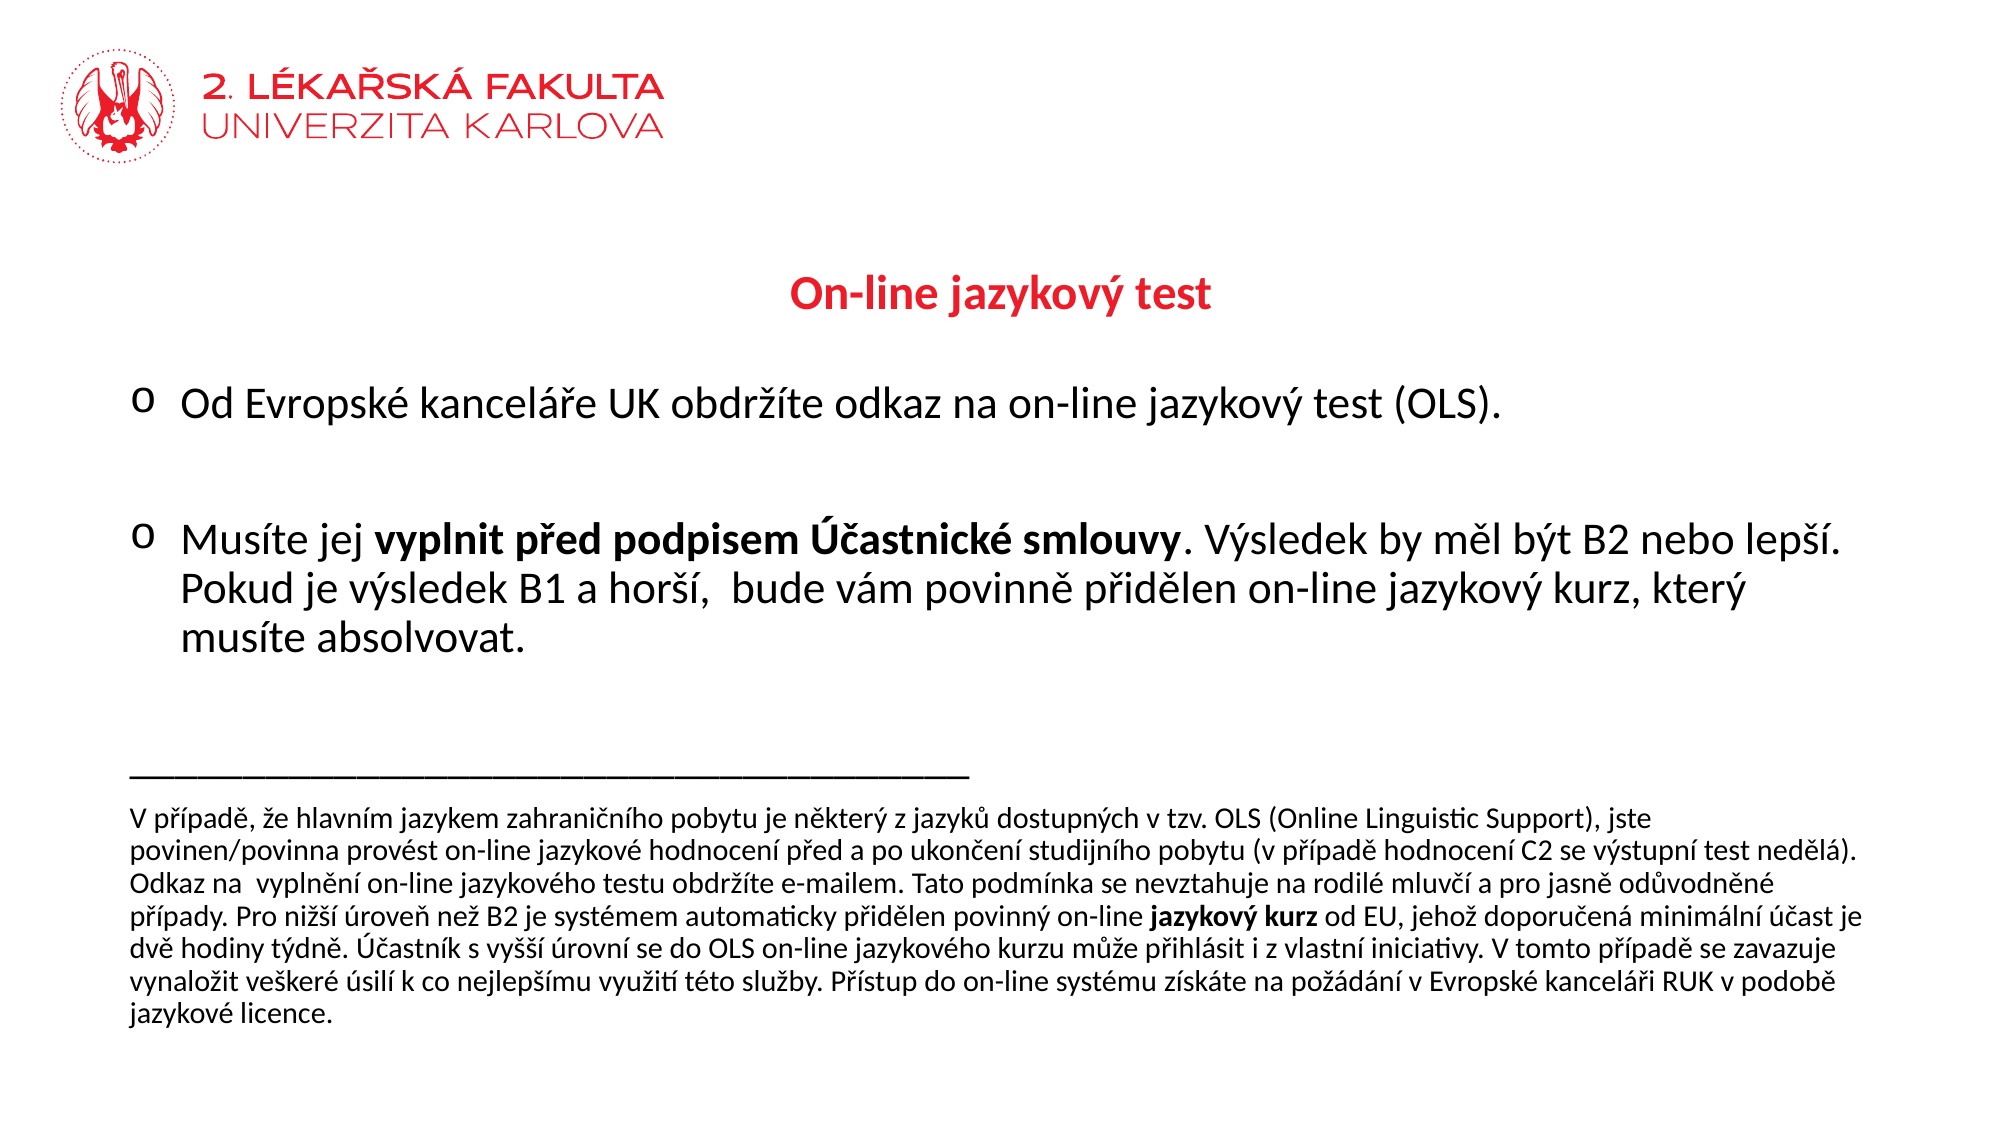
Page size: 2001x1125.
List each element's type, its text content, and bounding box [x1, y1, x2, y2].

title On-line jazykový test [55, 210, 1949, 328]
subtitle Od Evropské kanceláře UK obdržíte odkaz na on-line jazykový test (OLS). Musíte jej vyplnit před podpisem Účastnické smlouvy. Výsledek by měl být B2 nebo lepší. Pokud je výsledek B1 a horší, bude vám povinně přidělen on-line jazykový kurz, který musíte absolvovat. _____________________________________ V případě, že hlavním jazykem zahraničního pobytu je některý z jazyků dostupných v tzv. OLS (Online Linguistic Support), jste povinen/povinna provést on-line jazykové hodnocení před a po ukončení studijního pobytu (v případě hodnocení C2 se výstupní test nedělá). Odkaz na vyplnění on-line jazykového testu obdržíte e-mailem. Tato podmínka se nevztahuje na rodilé mluvčí a pro jasně odůvodněné případy. Pro nižší úroveň než B2 je systémem automaticky přidělen povinný on-line jazykový kurz od EU, jehož doporučená minimální účast je dvě hodiny týdně. Účastník s vyšší úrovní se do OLS on-line jazykového kurzu může přihlásit i z vlastní iniciativy. V tomto případě se zavazuje vynaložit veškeré úsilí k co nejlepšímu využití této služby. Přístup do on-line systému získáte na požádání v Evropské kanceláři RUK v podobě jazykové licence. [114, 371, 1882, 1040]
picture [60, 48, 665, 164]
